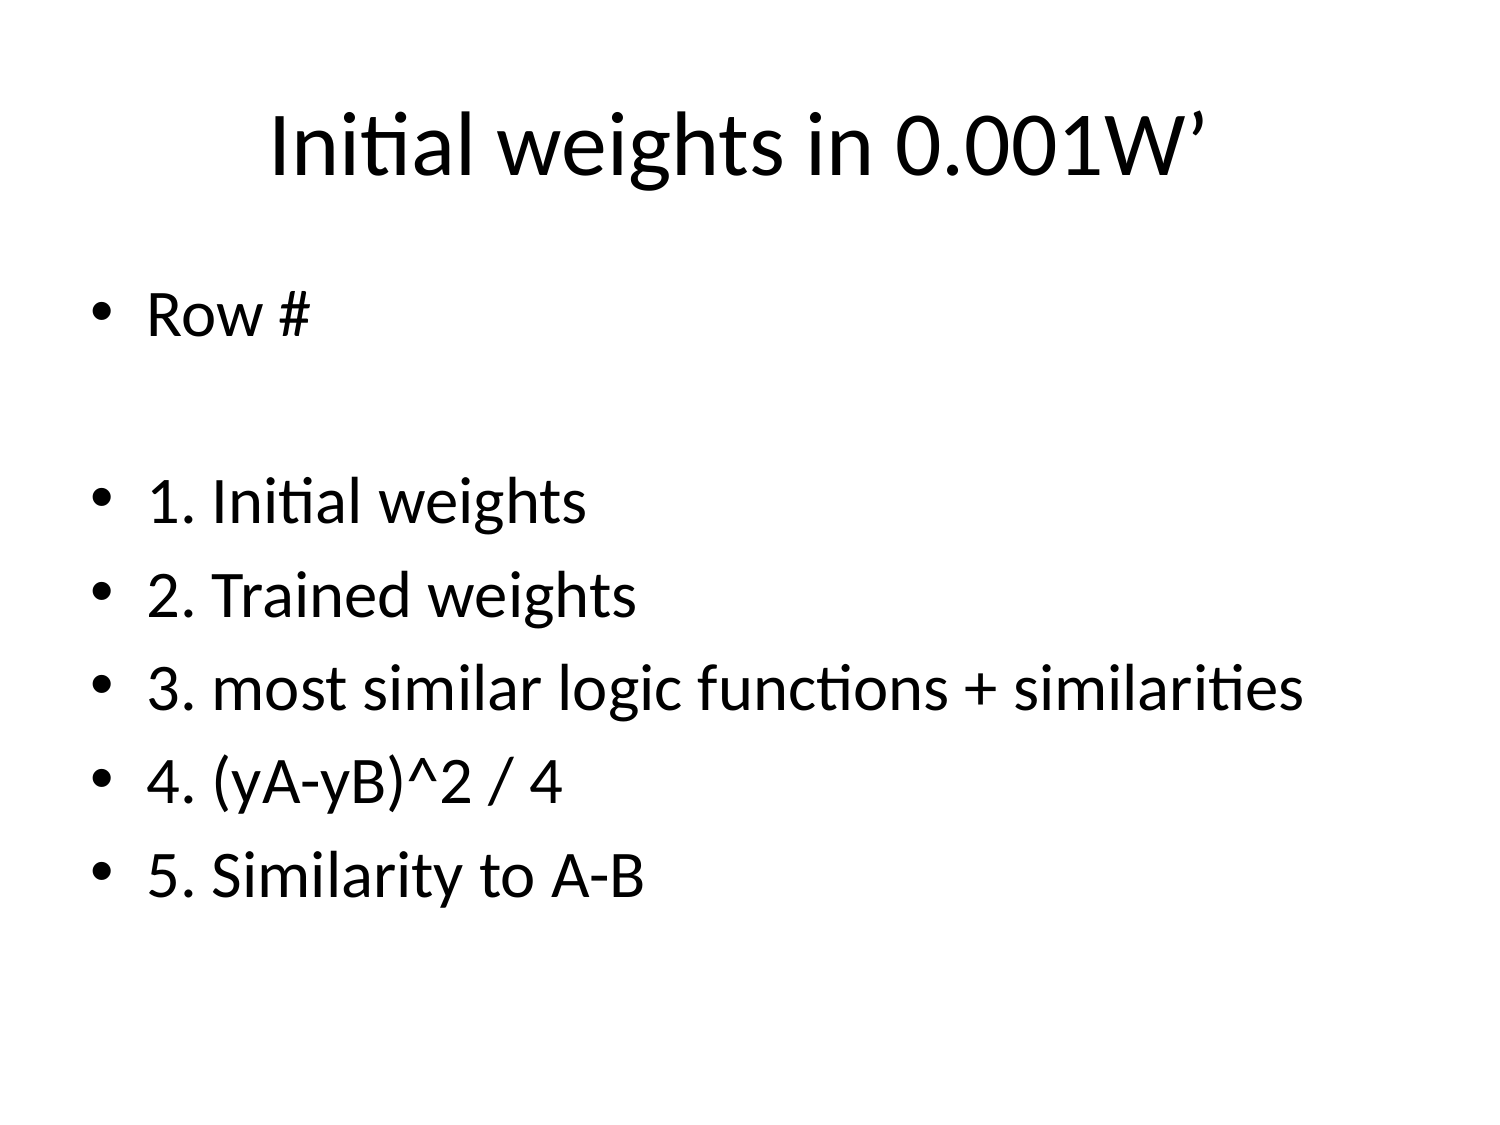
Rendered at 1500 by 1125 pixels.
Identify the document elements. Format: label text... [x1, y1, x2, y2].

title Initial weights in 0.001W’ [75, 45, 1425, 233]
list Row # 1. Initial weights 2. Trained weights 3. most similar logic functions + similarities 4. (yA-yB)^2 / 4 5. Similarity to A-B [75, 262, 1425, 1005]
